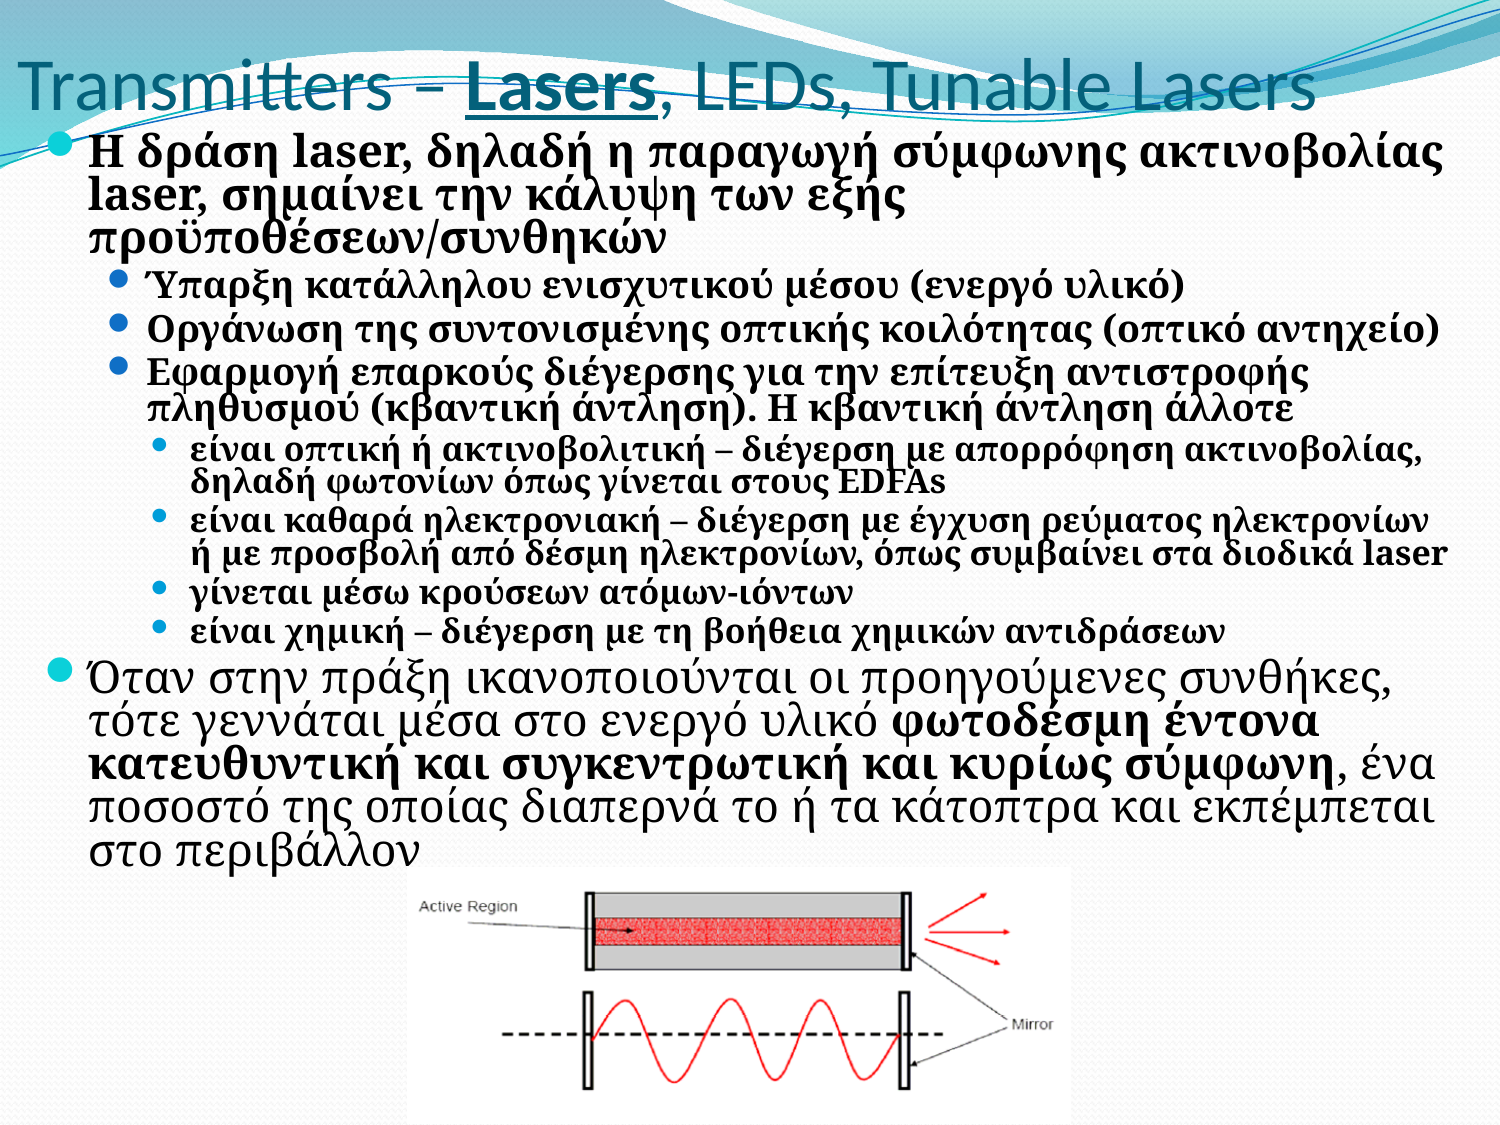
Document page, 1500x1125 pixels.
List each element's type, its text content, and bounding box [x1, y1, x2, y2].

title Transmitters – Lasers, LEDs, Tunable Lasers [17, 7, 1483, 126]
list Η δράση laser, δηλαδή η παραγωγή σύμφωνης ακτινοβολίας laser, σημαίνει την κάλυψη των εξής προϋποθέσεων/συνθηκών Ύπαρξη κατάλληλου ενισχυτικού μέσου (ενεργό υλικό) Οργάνωση της συντονισμένης οπτικής κοιλότητας (οπτικό αντηχείο) Εφαρμογή επαρκούς διέγερσης για την επίτευξη αντιστροφής πληθυσμού (κβαντική άντληση). Η κβαντική άντληση άλλοτε είναι οπτική ή ακτινοβολιτική – διέγερση με απορρόφηση ακτινοβολίας, δηλαδή φωτονίων όπως γίνεται στους EDFAs είναι καθαρά ηλεκτρονιακή – διέγερση με έγχυση ρεύματος ηλεκτρονίων ή με προσβολή από δέσμη ηλεκτρονίων, όπως συμβαίνει στα διοδικά laser γίνεται μέσω κρούσεων ατόμων-ιόντων είναι χημική – διέγερση με τη βοήθεια χημικών αντιδράσεων Όταν στην πράξη ικανοποιούνται οι προηγούμενες συνθήκες, τότε γεννάται μέσα στο ενεργό υλικό φωτοδέσμη έντονα κατευθυντική και συγκεντρωτική και κυρίως σύμφωνη, ένα ποσοστό της οποίας διαπερνά το ή τα κάτοπτρα και εκπέμπεται στο περιβάλλον [29, 125, 1471, 929]
text_box L [401, 869, 407, 929]
picture [407, 867, 1071, 1125]
text_box L [1071, 871, 1075, 929]
